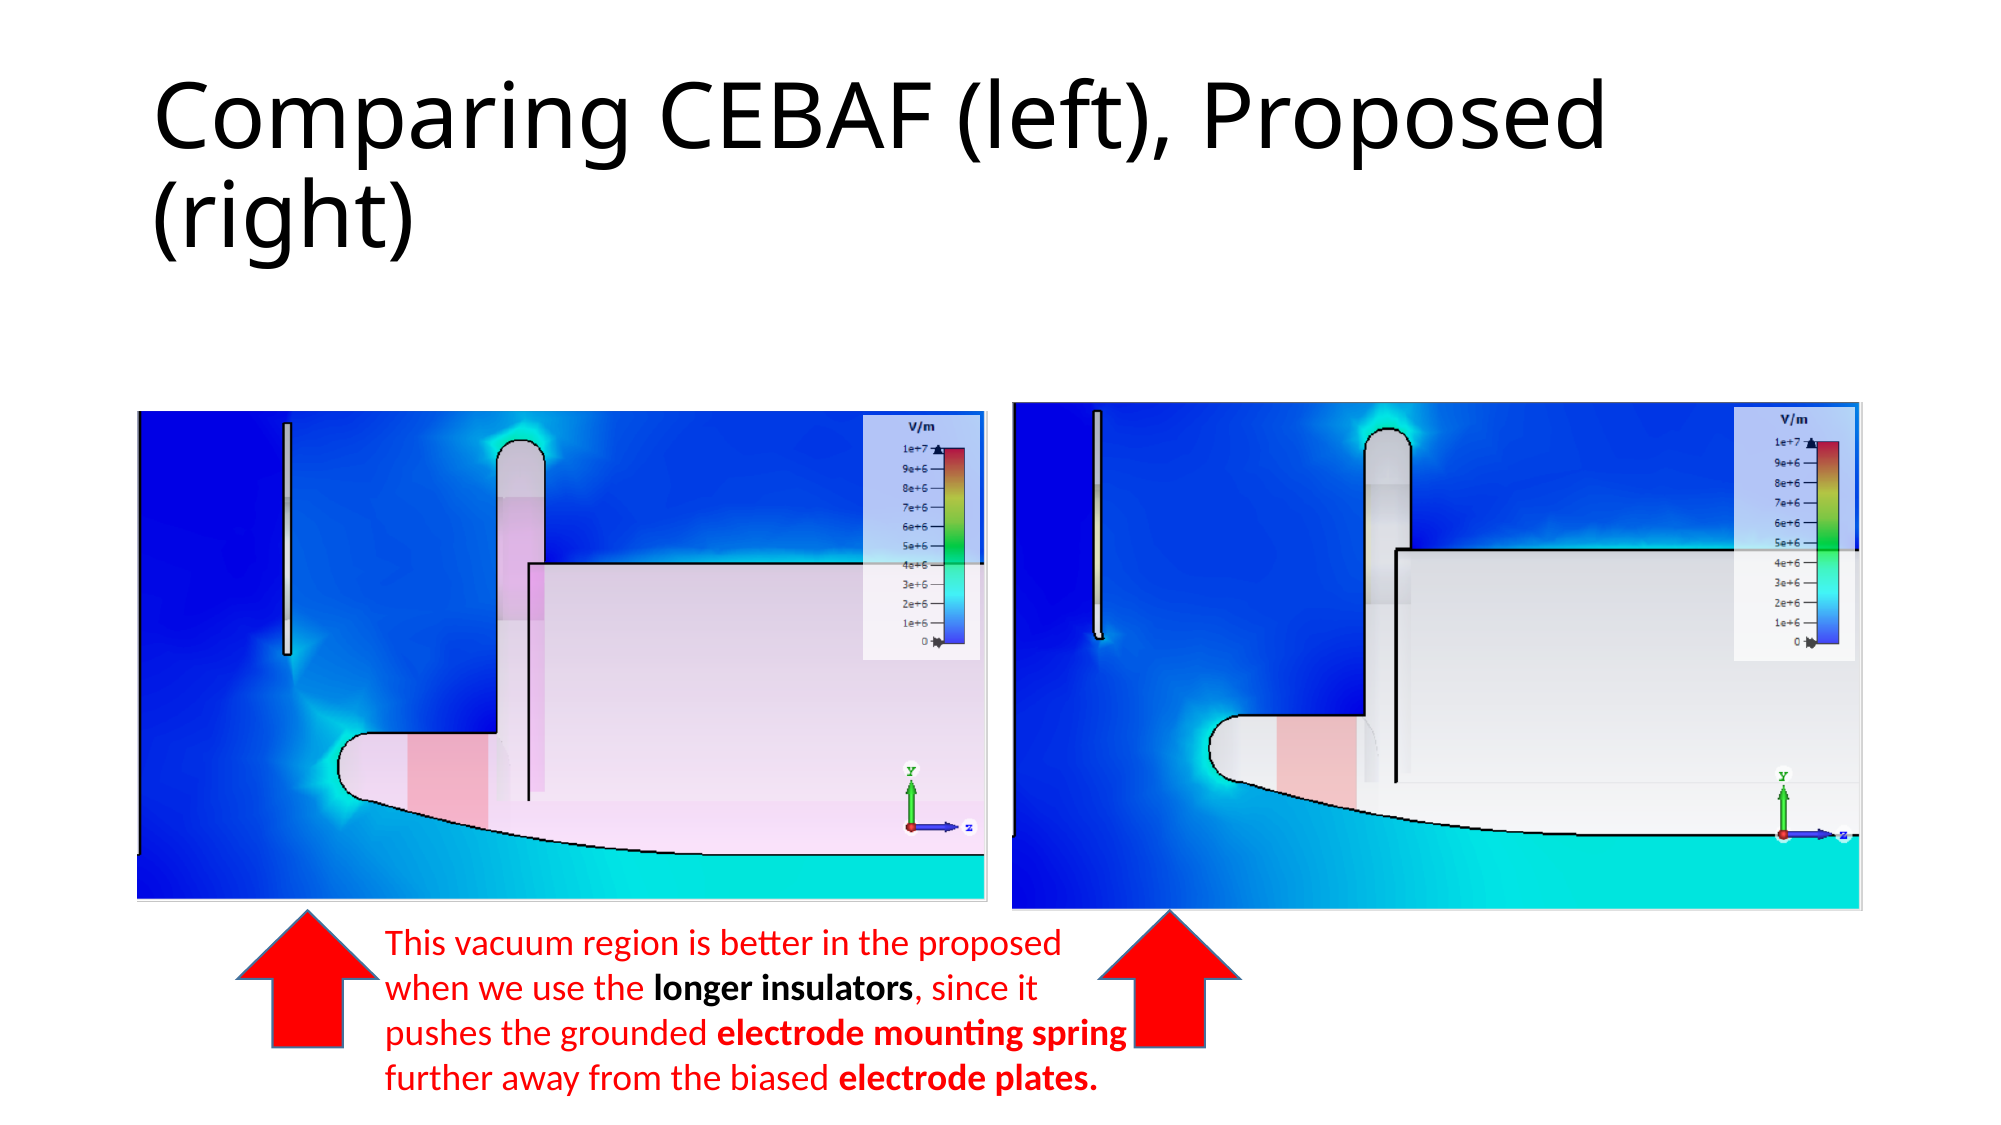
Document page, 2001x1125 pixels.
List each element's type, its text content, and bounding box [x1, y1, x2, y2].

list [137, 411, 988, 902]
title Comparing CEBAF (left), Proposed (right) [137, 59, 1863, 278]
text_box [234, 908, 370, 1049]
text_box [1148, 911, 1243, 1049]
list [1012, 402, 1863, 911]
text_box This vacuum region is better in the proposed when we use the longer insulators, since it pushes the grounded electrode mounting spring further away from the biased electrode plates. [370, 910, 1148, 1105]
